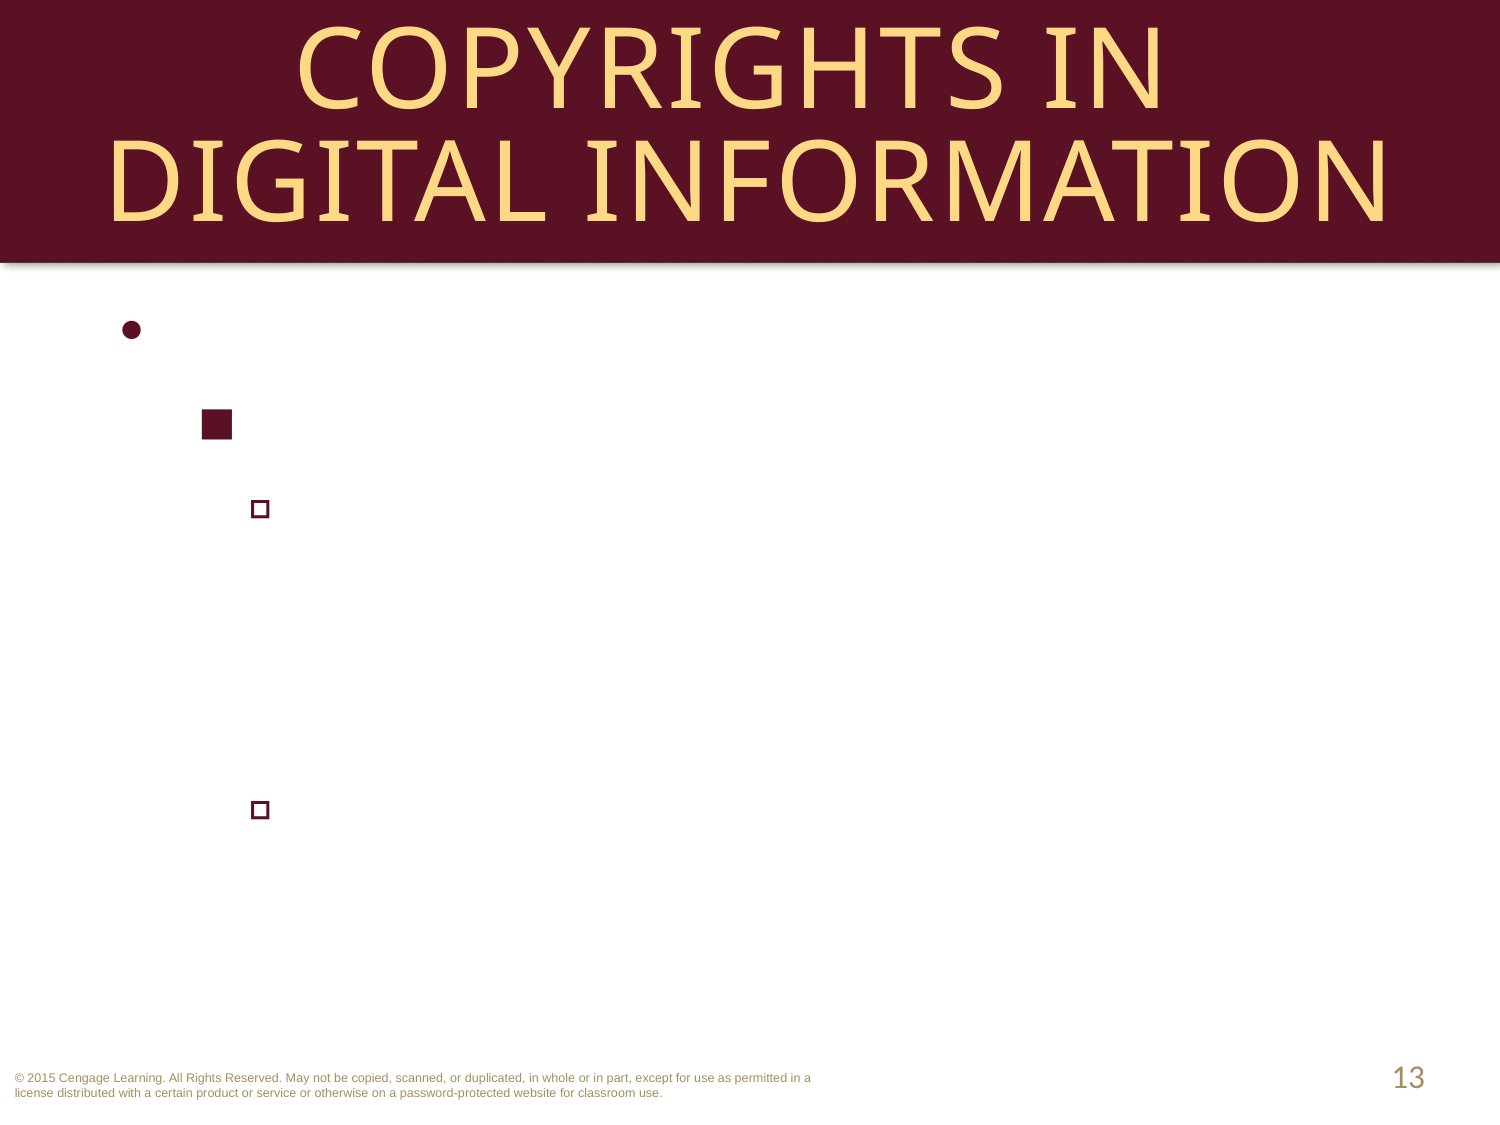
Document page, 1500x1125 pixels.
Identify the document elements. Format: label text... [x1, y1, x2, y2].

list MP3 and File Sharing Technology. DVDs and File Sharing. The U.S. Supreme Court has held that companies are vicariously liable when they distribute file-sharing software intending that it be used to violate copyright laws. “TorrentSpy” owners order to pay $111 million. [85, 289, 1476, 1051]
slide_number 13 [1074, 1024, 1425, 1103]
title Copyrights in Digital Information [0, 0, 1500, 263]
